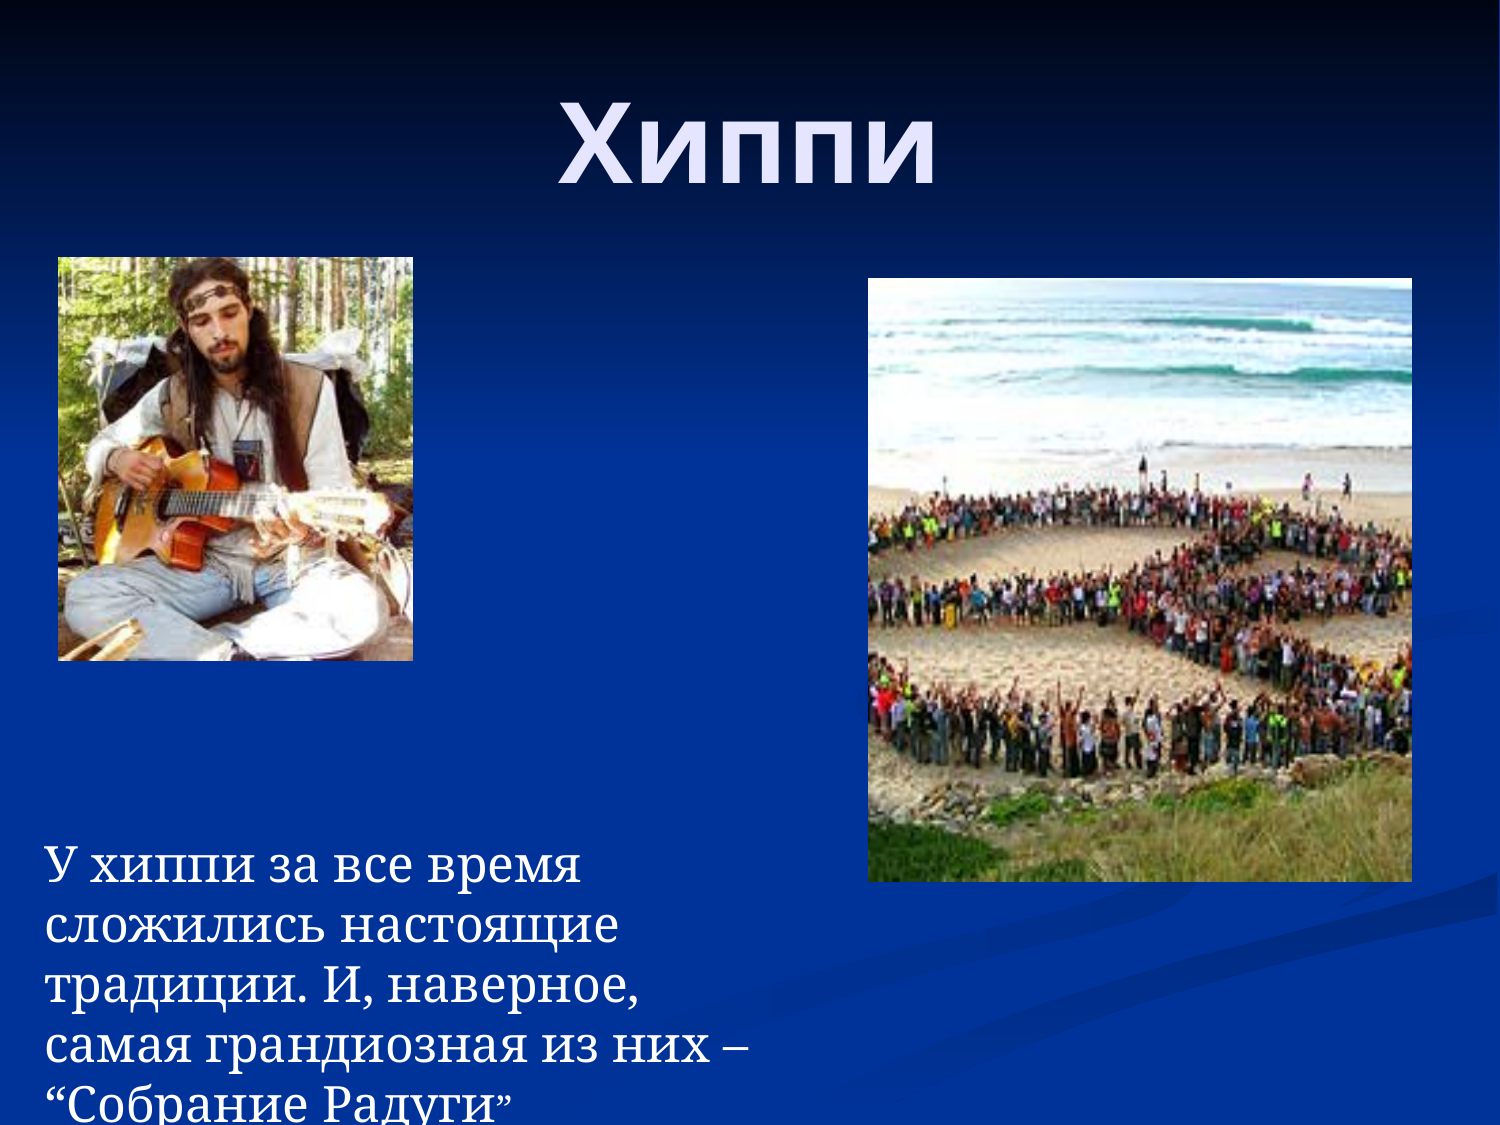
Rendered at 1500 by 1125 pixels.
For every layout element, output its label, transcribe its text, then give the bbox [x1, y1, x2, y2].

text_box У хиппи за все время сложились настоящие традиции. И, наверное, самая грандиозная из них – “Собрание Радуги” [29, 825, 780, 1125]
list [58, 257, 414, 661]
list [867, 278, 1412, 882]
title Хиппи [74, 44, 1426, 233]
